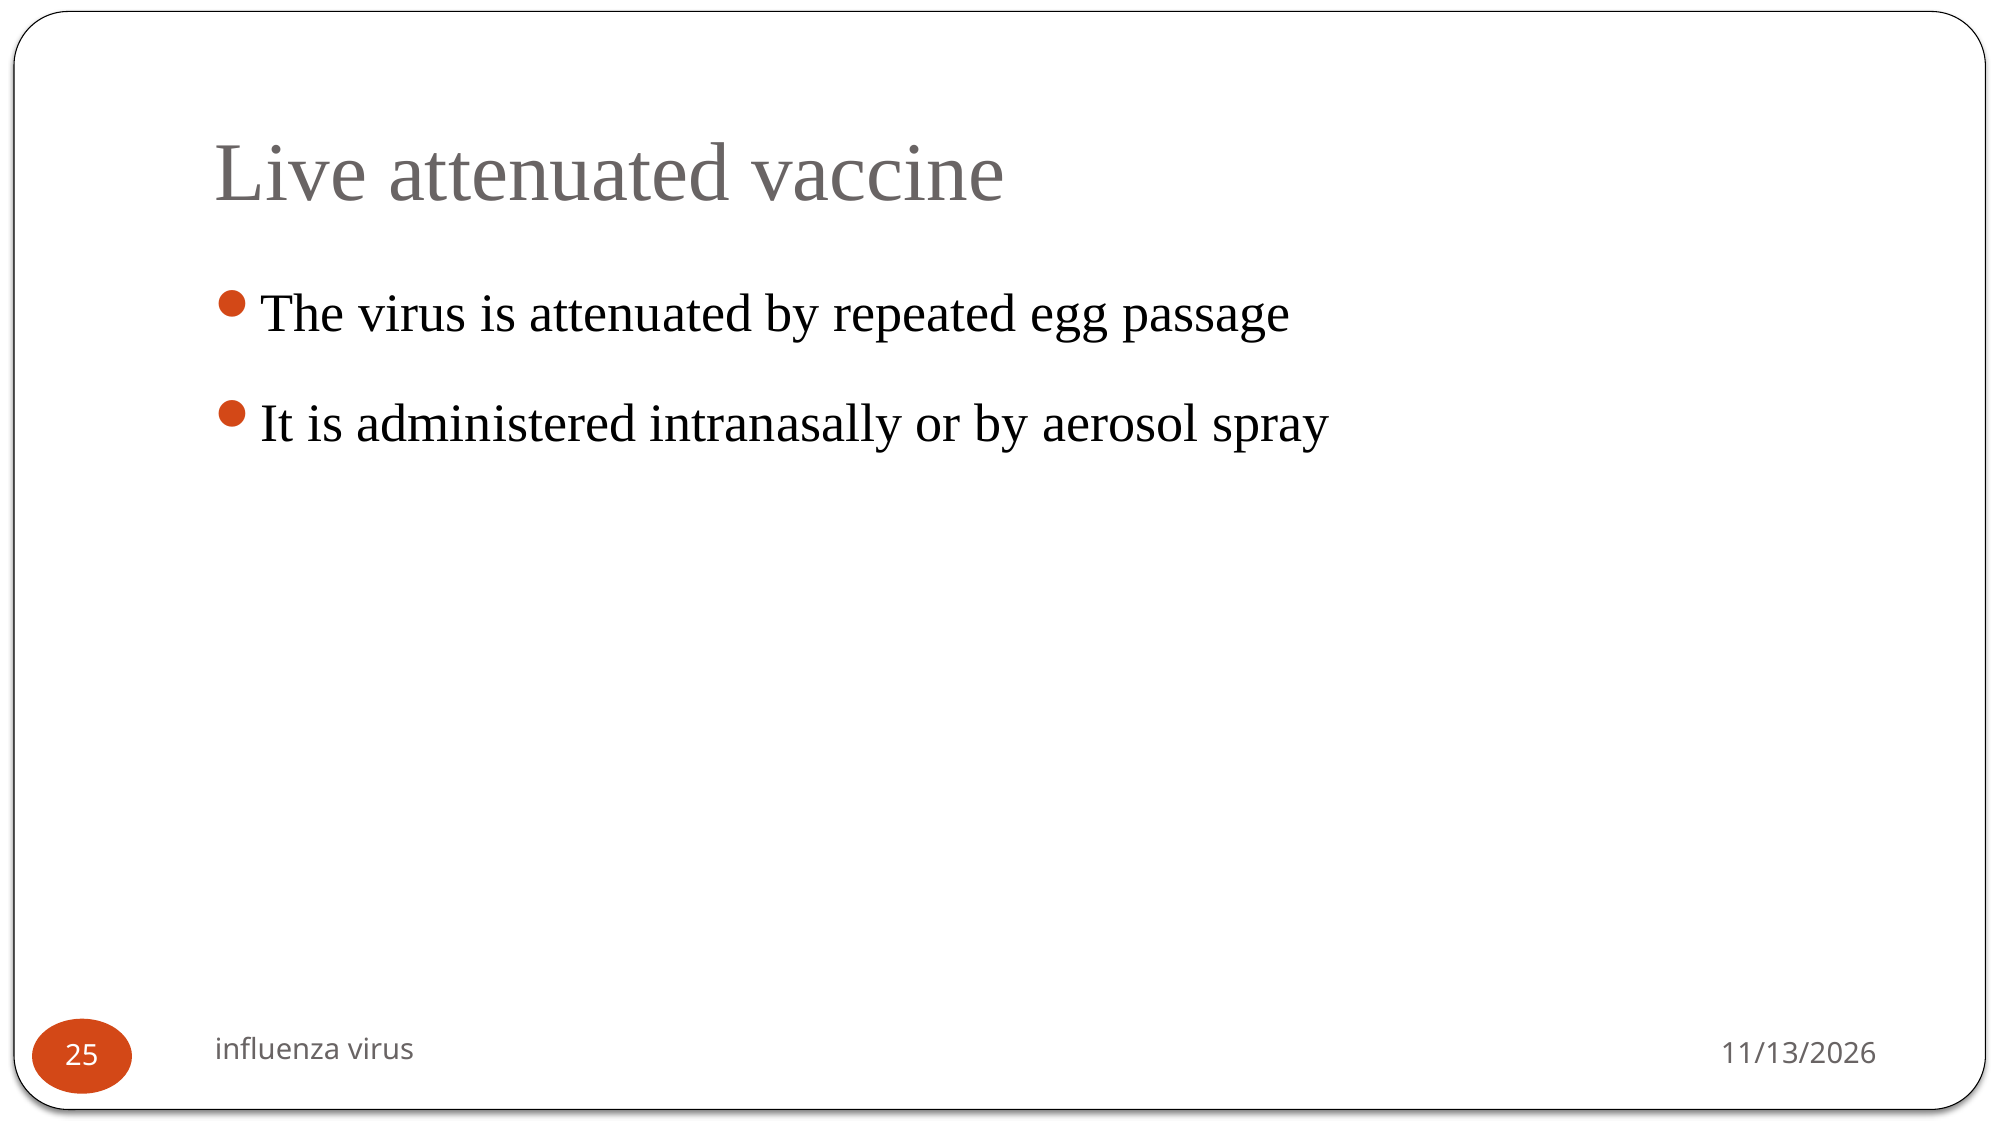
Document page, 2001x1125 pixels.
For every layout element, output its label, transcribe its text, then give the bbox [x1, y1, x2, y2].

footer influenza virus [200, 1012, 1067, 1088]
list The virus is attenuated by repeated egg passage It is administered intranasally or by aerosol spray [200, 237, 1900, 988]
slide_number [1350, 1015, 1892, 1094]
title Live attenuated vaccine [200, 45, 1900, 233]
slide_number 25 [32, 1018, 132, 1094]
